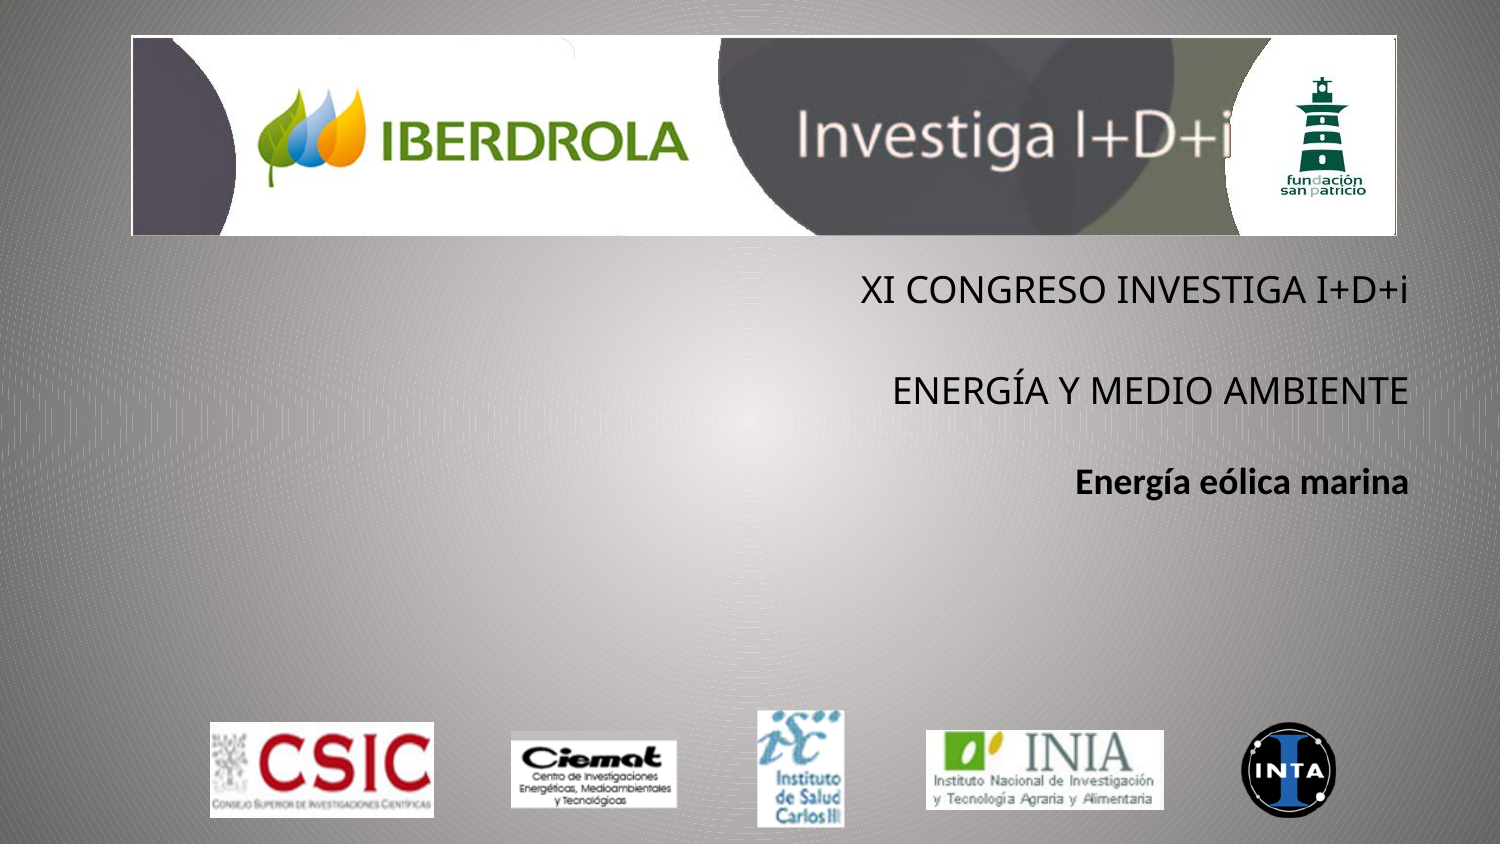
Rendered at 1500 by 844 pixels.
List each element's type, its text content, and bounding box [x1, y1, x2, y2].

text_box ENERGÍA Y MEDIO AMBIENTE Energía eólica marina [292, 411, 1425, 512]
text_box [210, 707, 1337, 833]
text_box XI CONGRESO INVESTIGA I+D+i [281, 258, 1425, 411]
picture [131, 34, 1397, 236]
